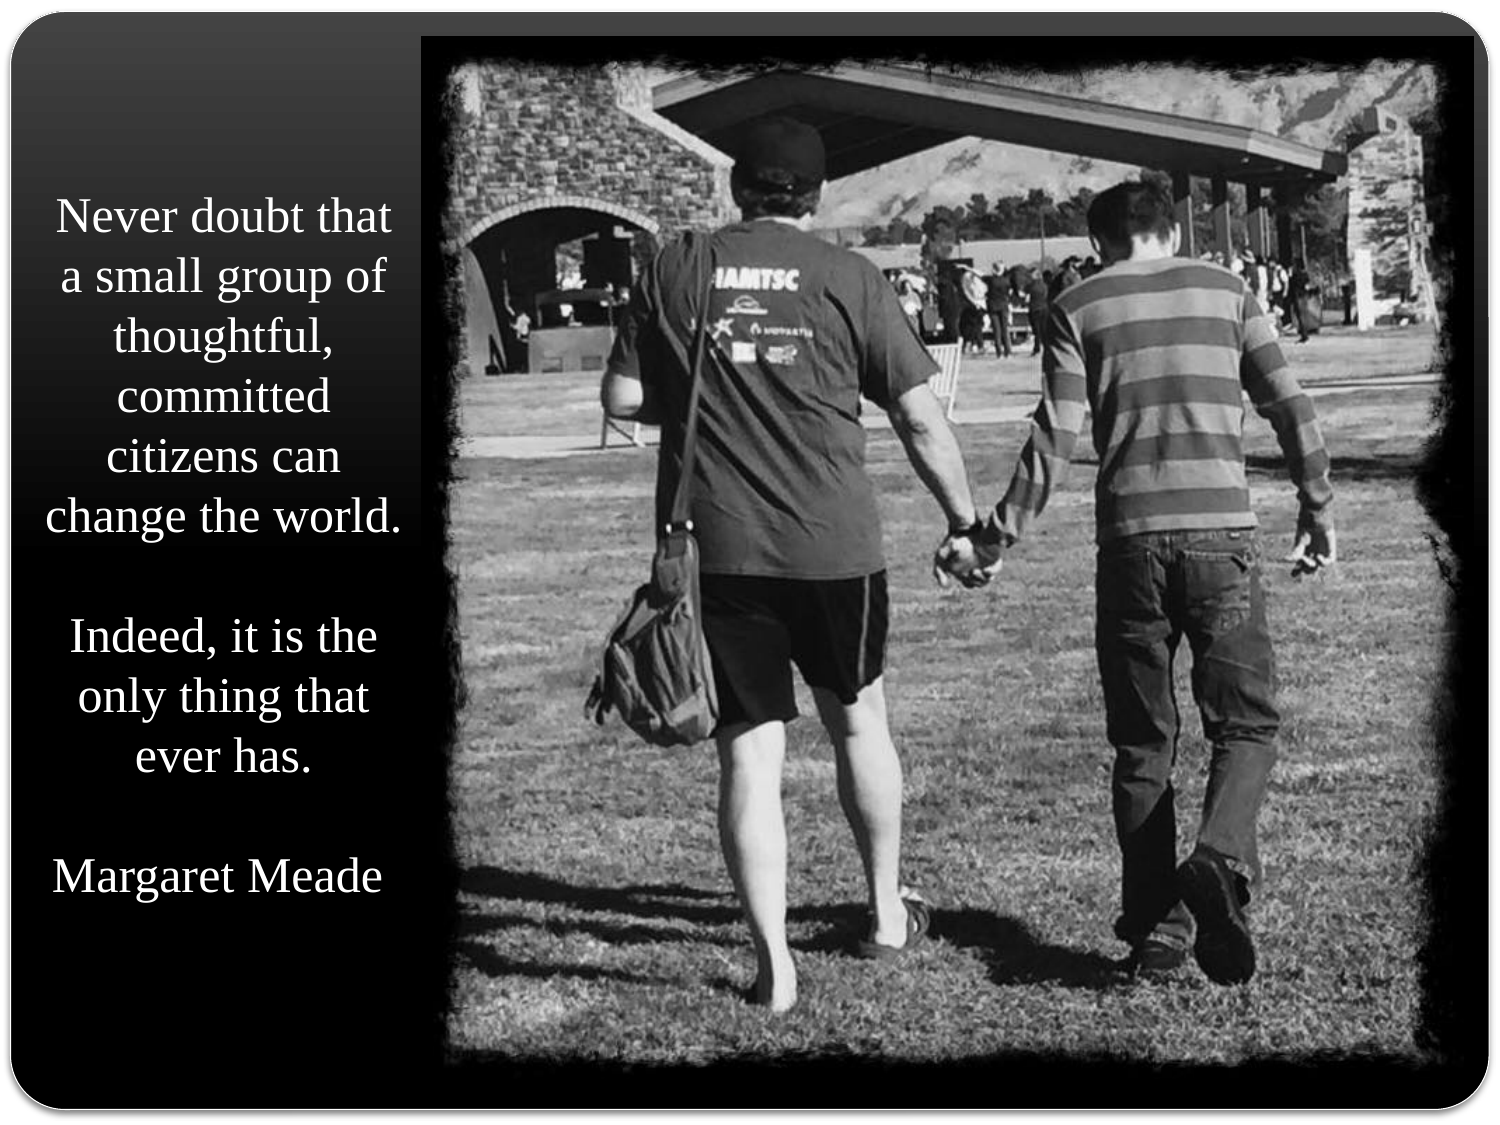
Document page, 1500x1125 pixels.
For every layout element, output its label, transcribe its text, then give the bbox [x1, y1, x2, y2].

text_box Never doubt that a small group of thoughtful, committed citizens can change the world. Indeed, it is the only thing that ever has. Margaret Meade [24, 174, 415, 910]
picture [420, 36, 1474, 1089]
